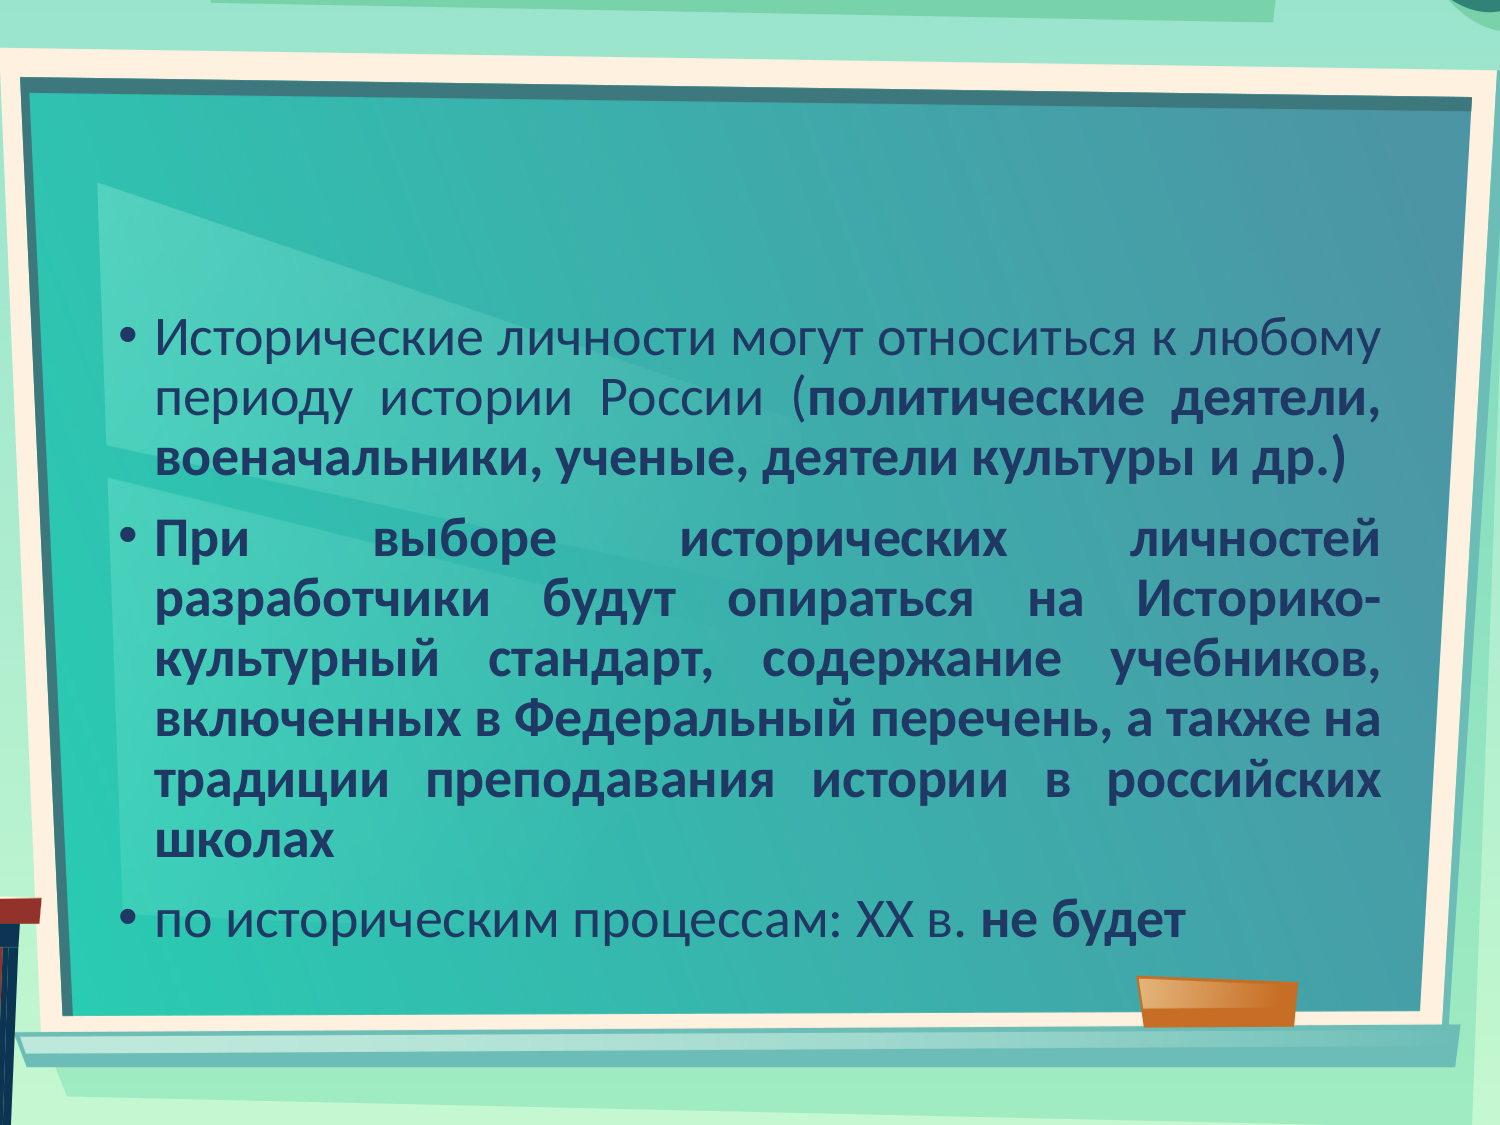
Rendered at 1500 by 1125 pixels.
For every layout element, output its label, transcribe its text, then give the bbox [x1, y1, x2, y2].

picture [0, 0, 1500, 1125]
list Исторические личности могут относиться к любому периоду истории России (политические деятели, военачальники, ученые, деятели культуры и др.) При выборе исторических личностей разработчики будут опираться на Историко-культурный стандарт, содержание учебников, включенных в Федеральный перечень, а также на традиции преподавания истории в российских школах по историческим процессам: XX в. не будет [103, 299, 1397, 1014]
